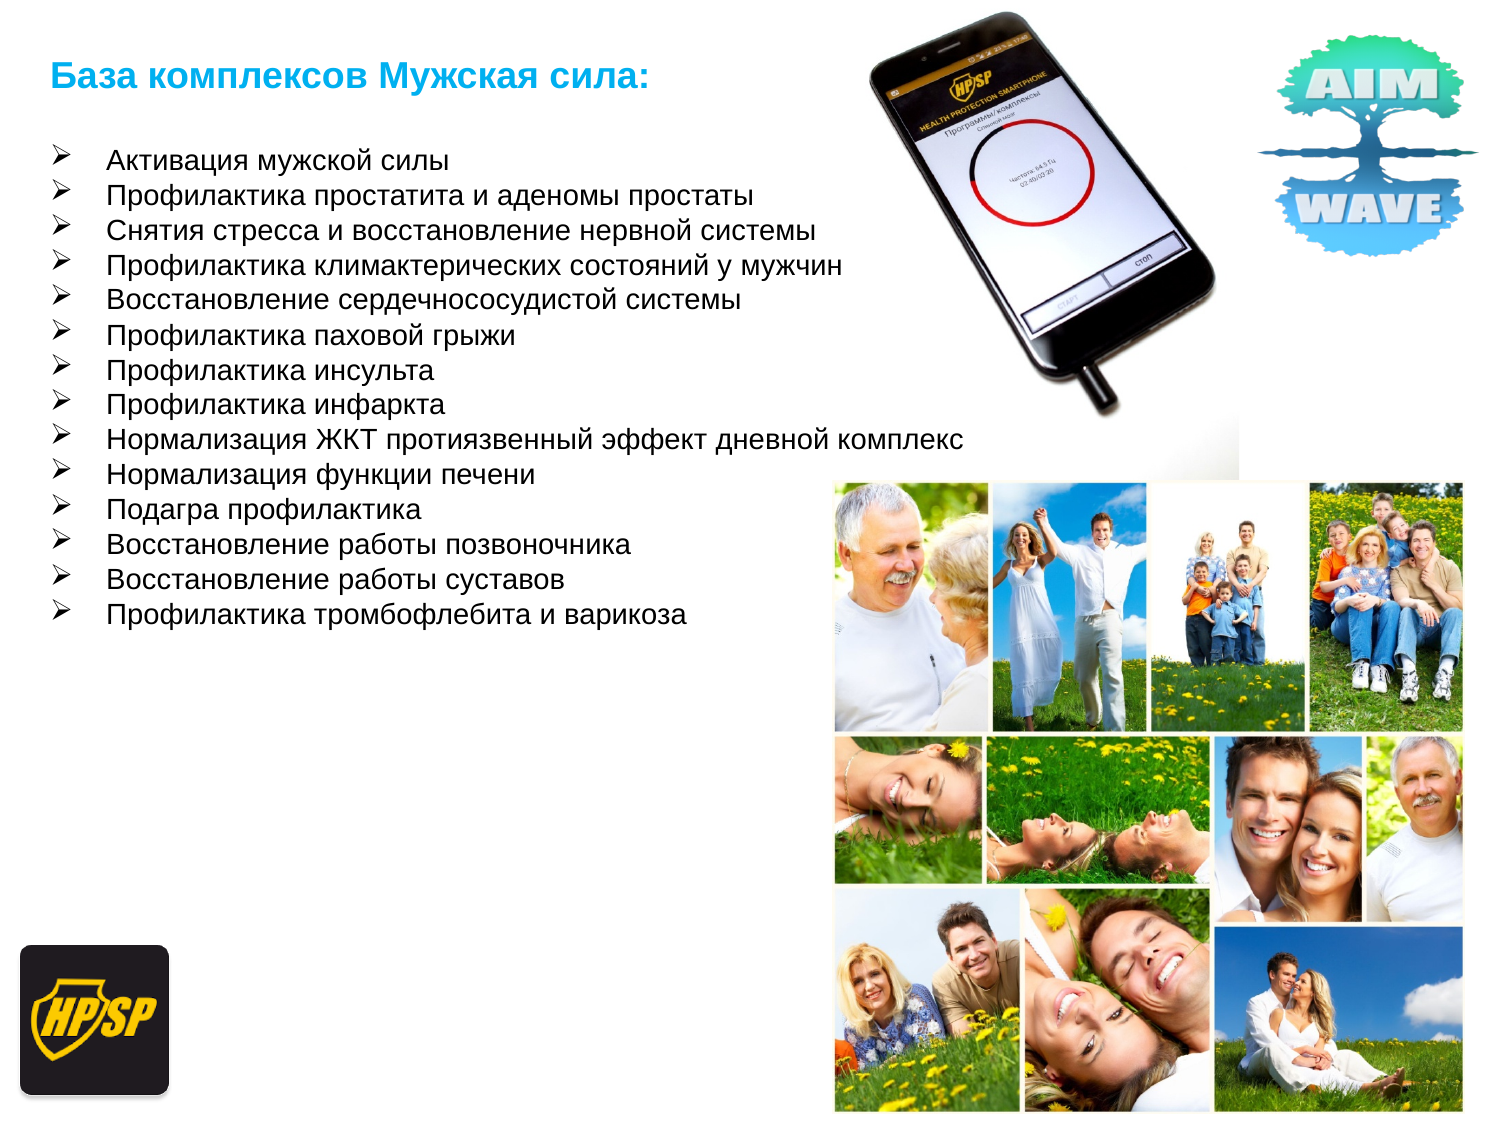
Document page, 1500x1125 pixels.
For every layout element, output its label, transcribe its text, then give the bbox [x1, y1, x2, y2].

picture [0, 925, 188, 1114]
picture [831, 0, 1466, 1114]
text_box База комплексов Мужская сила: Активация мужской силы Профилактика простатита и аденомы простаты Снятия стресса и восстановление нервной системы Профилактика климактерических состояний у мужчин Восстановление сердечнососудистой системы Профилактика паховой грыжи Профилактика инсульта Профилактика инфаркта Нормализация ЖКТ протиязвенный эффект дневной комплекс Нормализация функции печени Подагра профилактика Восстановление работы позвоночника Восстановление работы суставов Профилактика тромбофлебита и варикоза [35, 43, 838, 638]
picture [1241, 0, 1500, 320]
